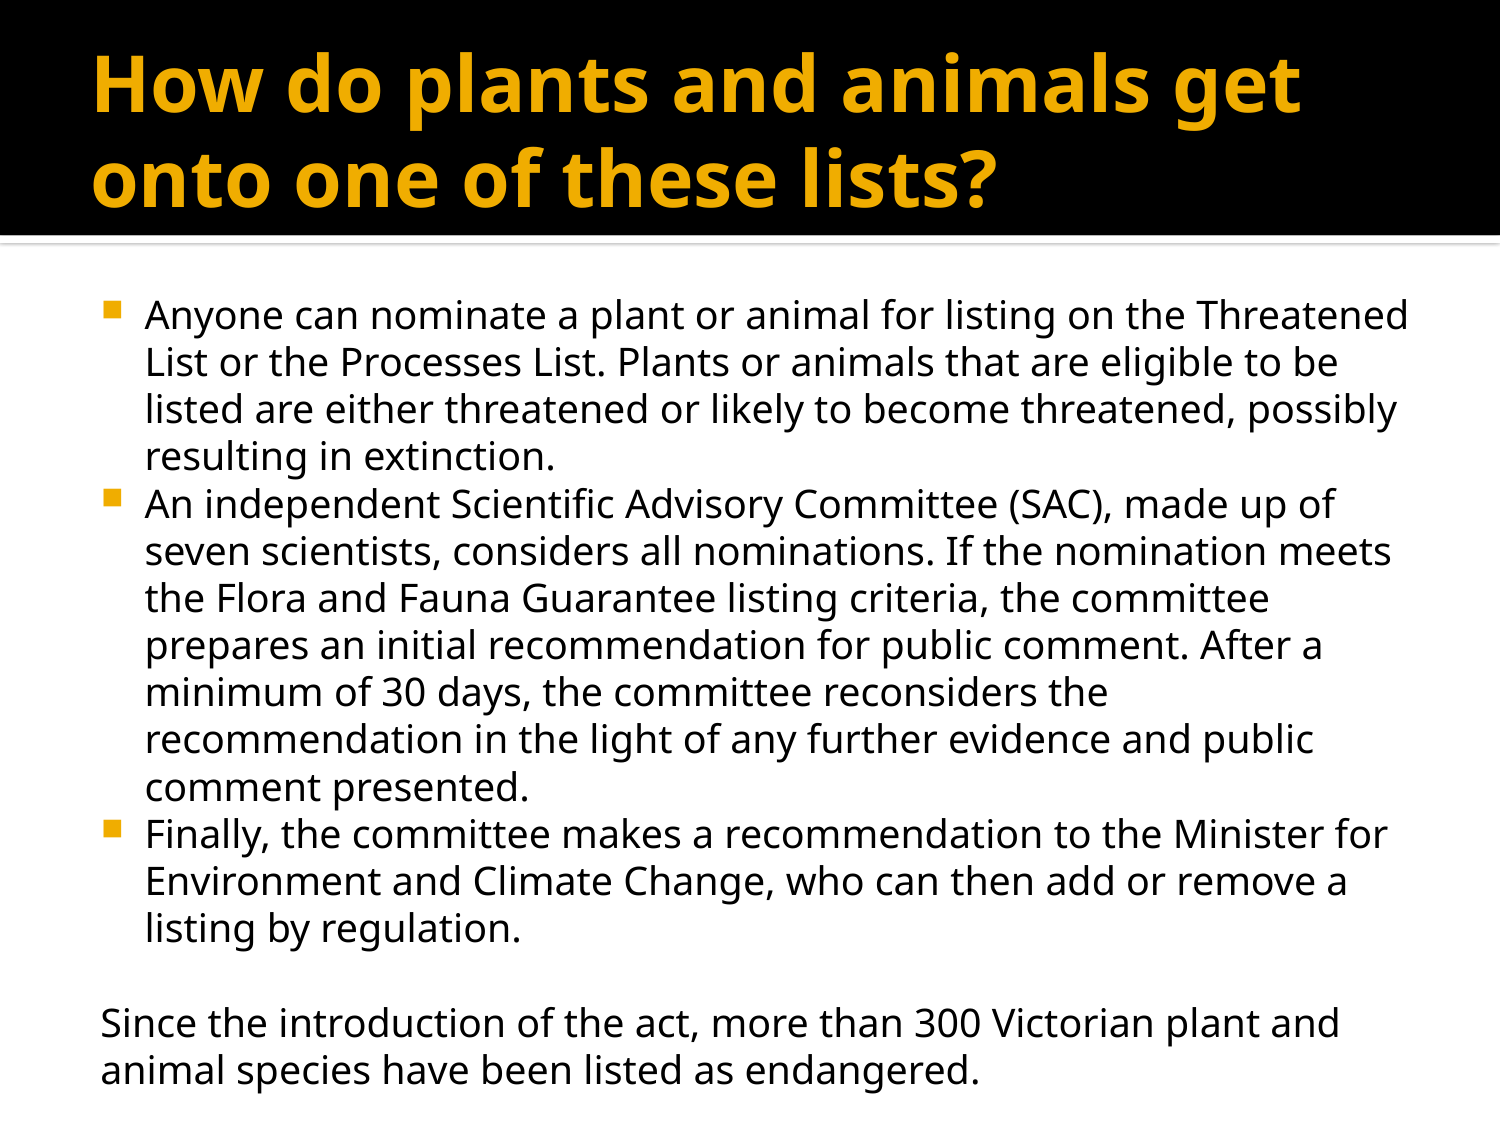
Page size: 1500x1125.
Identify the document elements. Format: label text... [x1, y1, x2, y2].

list Anyone can nominate a plant or animal for listing on the Threatened List or the Processes List. Plants or animals that are eligible to be listed are either threatened or likely to become threatened, possibly resulting in extinction. An independent Scientific Advisory Committee (SAC), made up of seven scientists, considers all nominations. If the nomination meets the Flora and Fauna Guarantee listing criteria, the committee prepares an initial recommendation for public comment. After a minimum of 30 days, the committee reconsiders the recommendation in the light of any further evidence and public comment presented. Finally, the committee makes a recommendation to the Minister for Environment and Climate Change, who can then add or remove a listing by regulation. Since the introduction of the act, more than 300 Victorian plant and animal species have been listed as endangered. [75, 275, 1425, 1100]
title How do plants and animals get onto one of these lists? [75, 25, 1425, 231]
